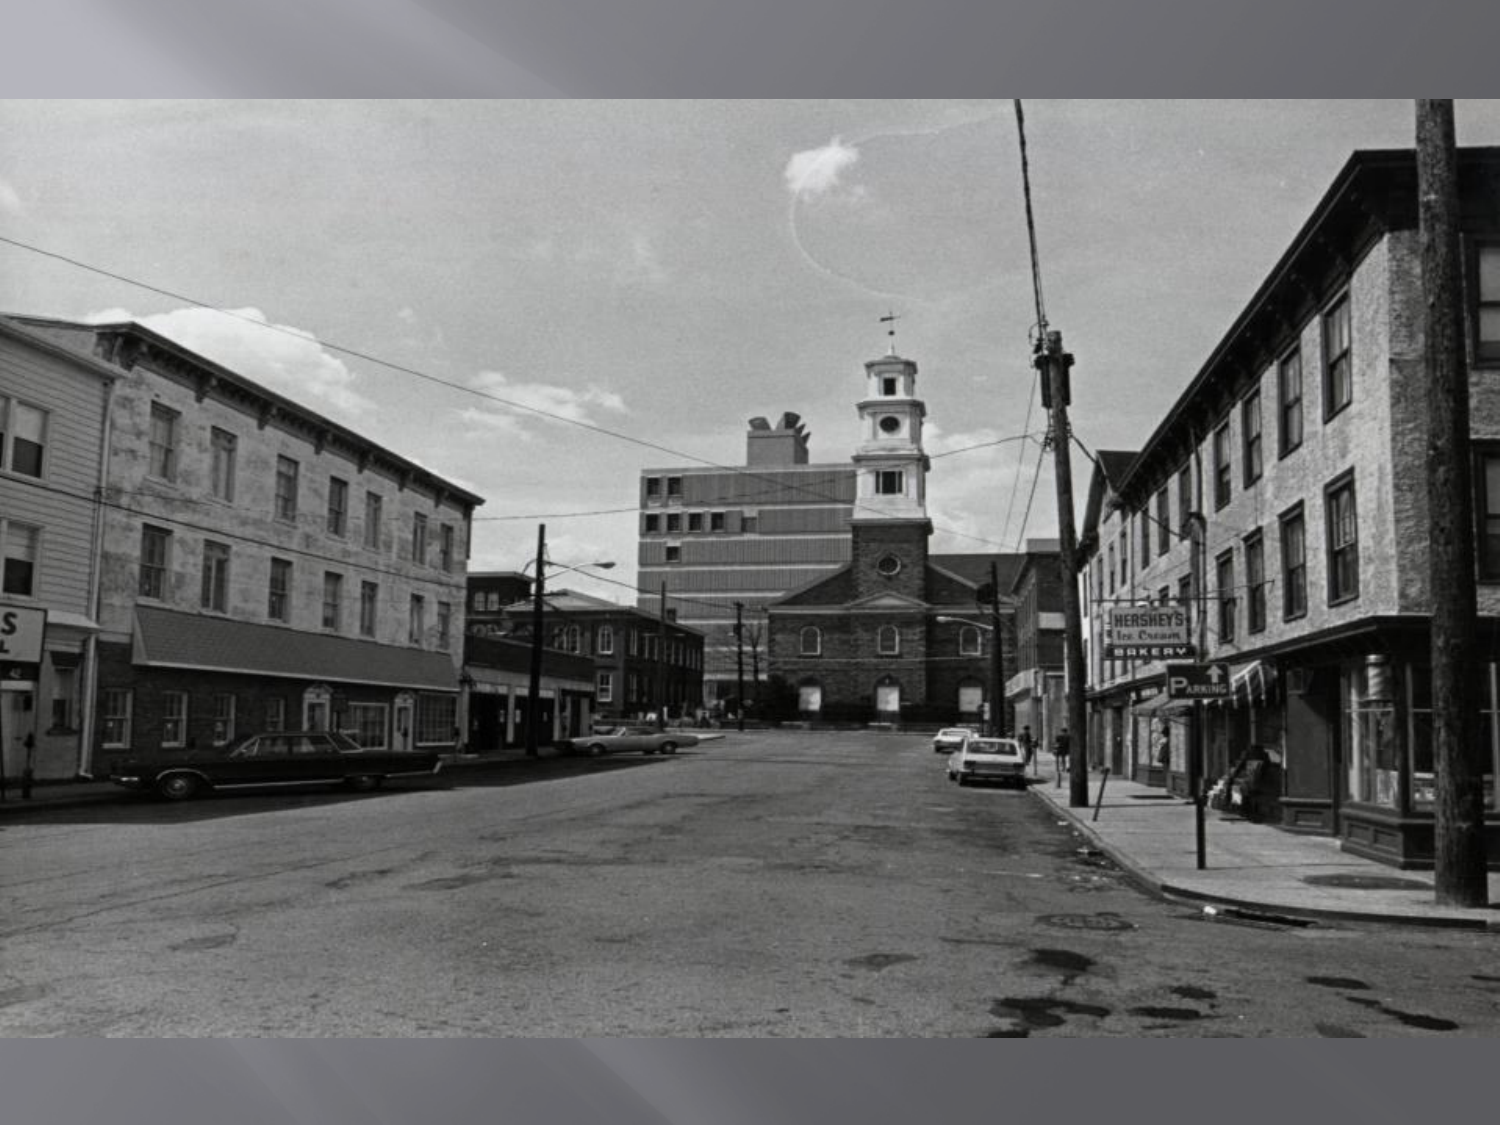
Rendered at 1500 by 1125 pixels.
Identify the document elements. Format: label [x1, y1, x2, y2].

picture [0, 99, 1500, 1038]
